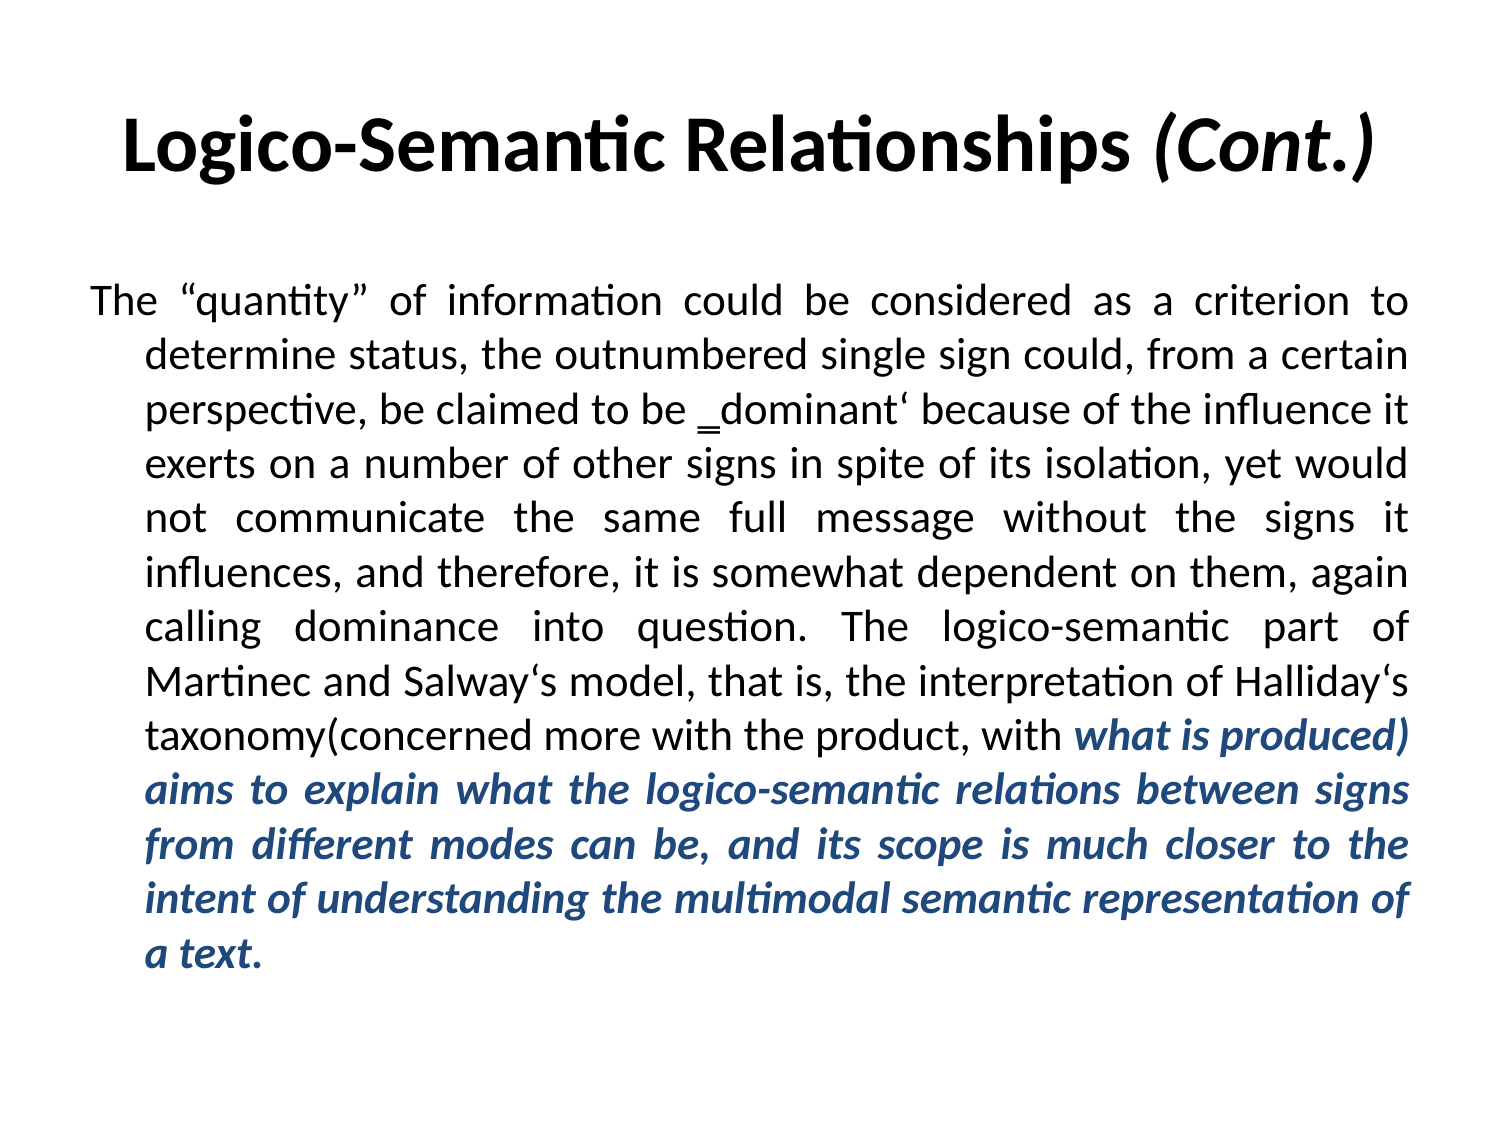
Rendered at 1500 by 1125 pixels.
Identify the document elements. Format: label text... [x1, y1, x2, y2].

title Logico-Semantic Relationships (Cont.) [75, 45, 1425, 233]
list The “quantity” of information could be considered as a criterion to determine status, the outnumbered single sign could, from a certain perspective, be claimed to be ‗dominant‘ because of the influence it exerts on a number of other signs in spite of its isolation, yet would not communicate the same full message without the signs it influences, and therefore, it is somewhat dependent on them, again calling dominance into question. The logico-semantic part of Martinec and Salway‘s model, that is, the interpretation of Halliday‘s taxonomy(concerned more with the product, with what is produced) aims to explain what the logico-semantic relations between signs from different modes can be, and its scope is much closer to the intent of understanding the multimodal semantic representation of a text. [75, 262, 1425, 1005]
